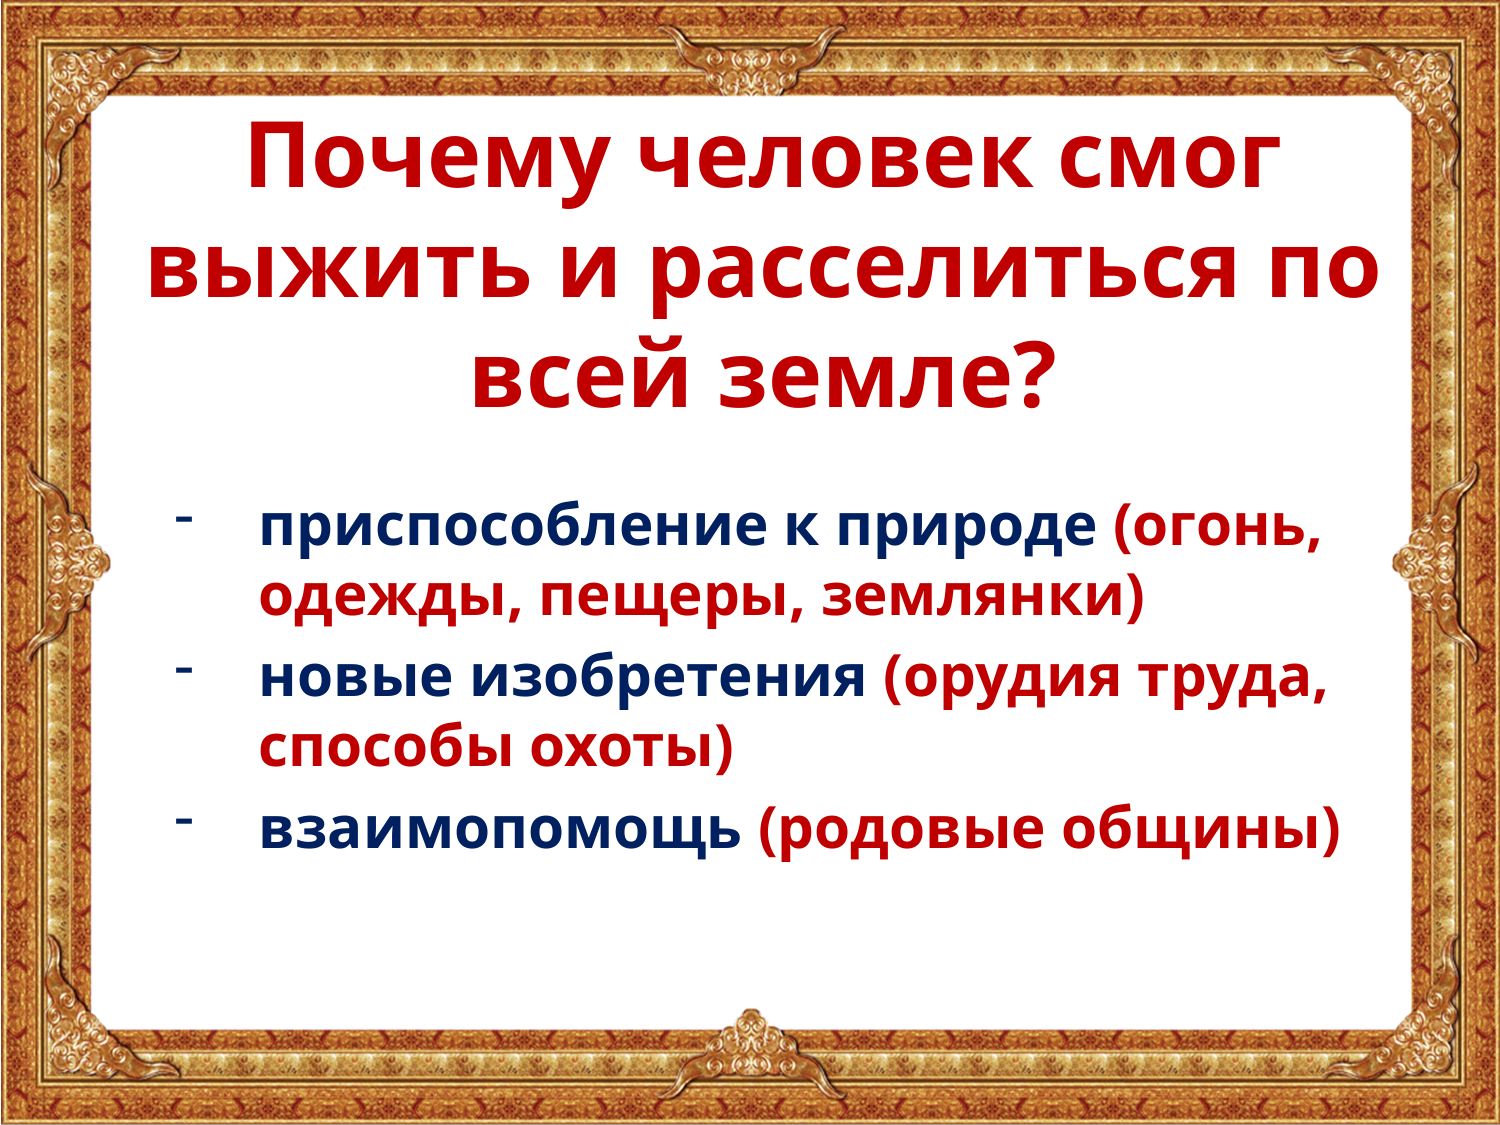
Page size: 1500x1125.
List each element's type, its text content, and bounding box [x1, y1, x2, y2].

title Почему человек смог выжить и расселиться по всей земле? [88, 101, 1439, 421]
picture [0, 0, 1500, 1125]
list приспособление к природе (огонь, одежды, пещеры, землянки) новые изобретения (орудия труда, способы охоты) взаимопомощь (родовые общины) [159, 479, 1388, 1024]
